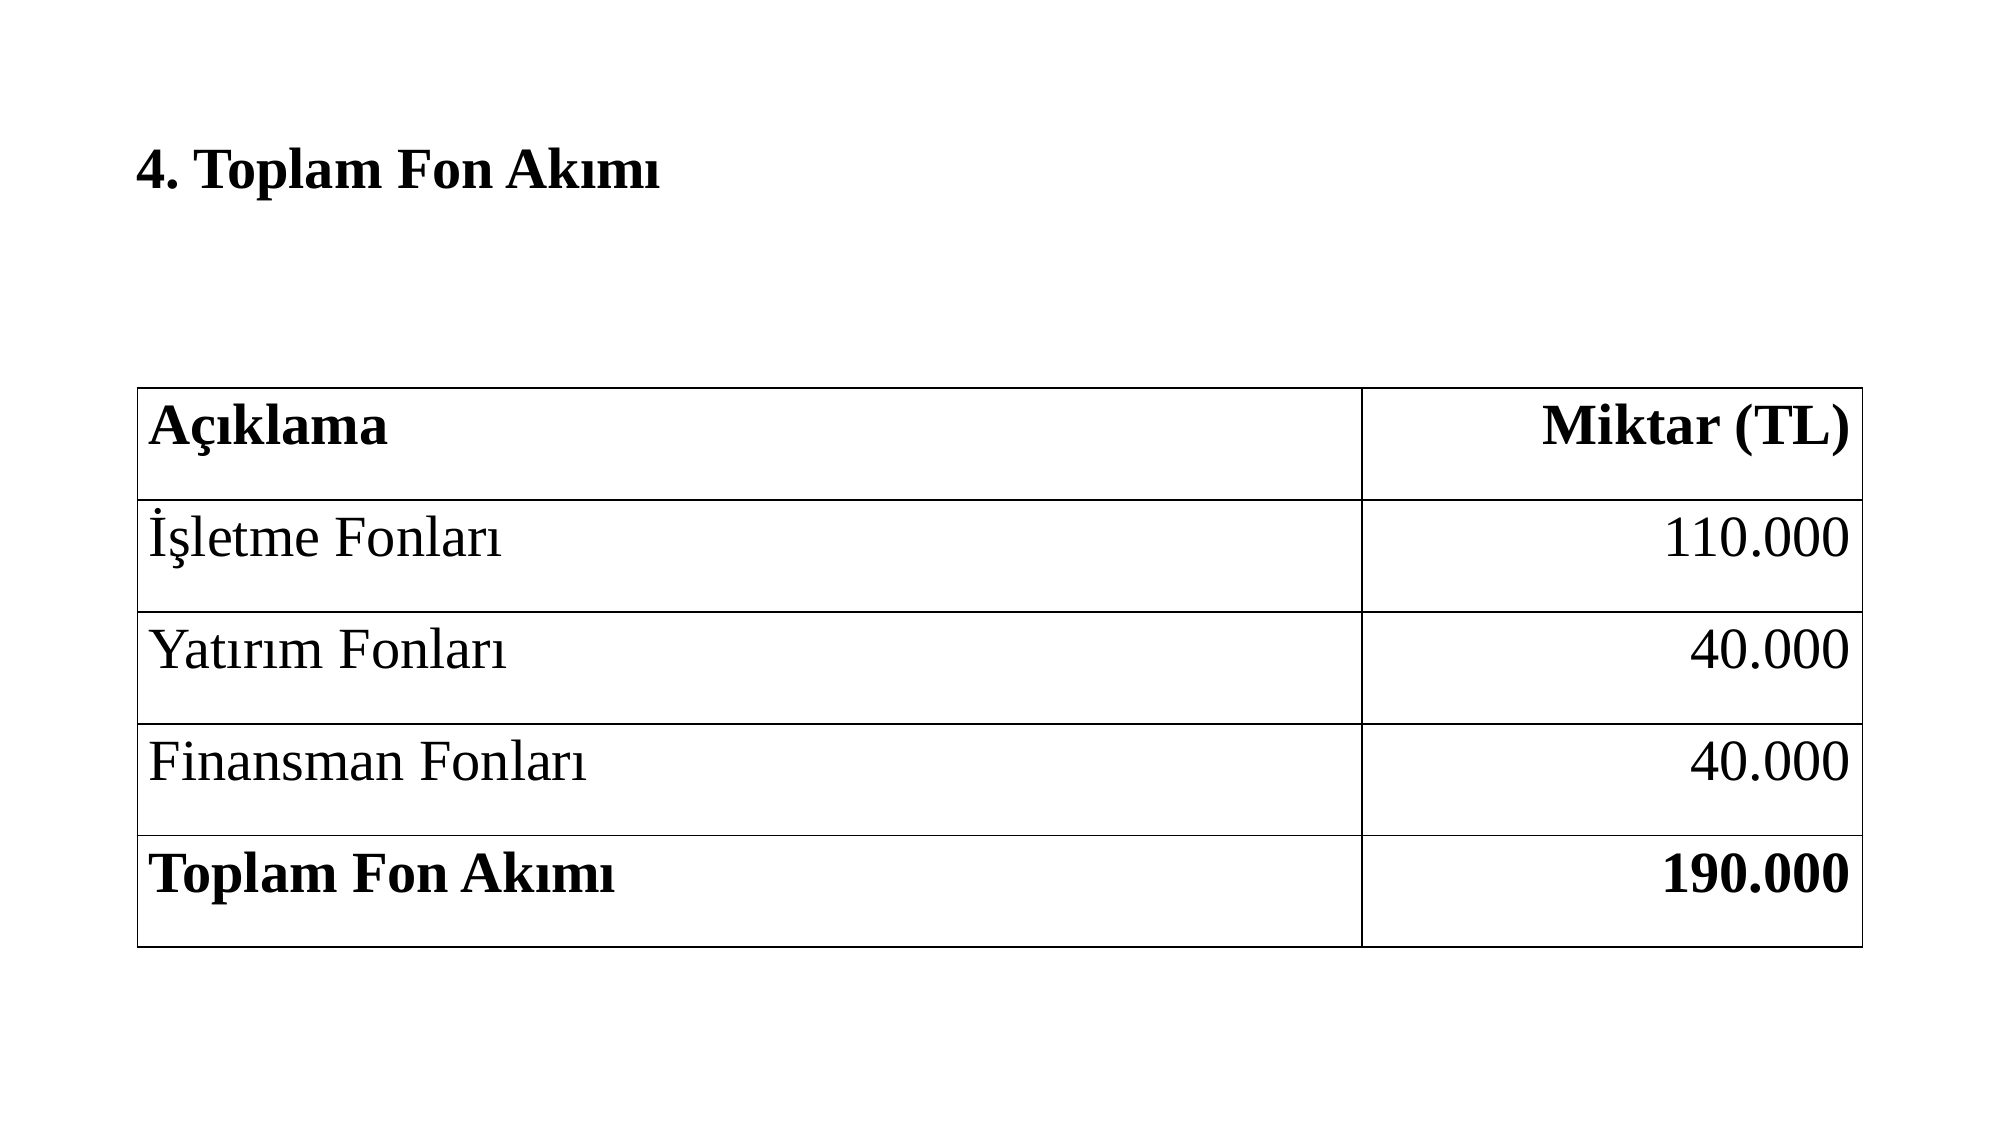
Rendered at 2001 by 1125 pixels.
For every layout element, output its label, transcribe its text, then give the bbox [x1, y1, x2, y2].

table_cell 40.000 [1363, 613, 1862, 723]
table_cell 110.000 [1363, 501, 1862, 611]
text_box 4. Toplam Fon Akımı [121, 122, 1853, 208]
table_cell İşletme Fonları [138, 501, 1361, 611]
table_cell Toplam Fon Akımı [138, 836, 1361, 946]
table_cell 190.000 [1363, 836, 1862, 946]
table_header Açıklama [138, 389, 1361, 499]
table_cell Finansman Fonları [138, 725, 1361, 835]
table_cell Yatırım Fonları [138, 613, 1361, 723]
table_cell 40.000 [1363, 725, 1862, 835]
table_header Miktar (TL) [1363, 389, 1862, 499]
